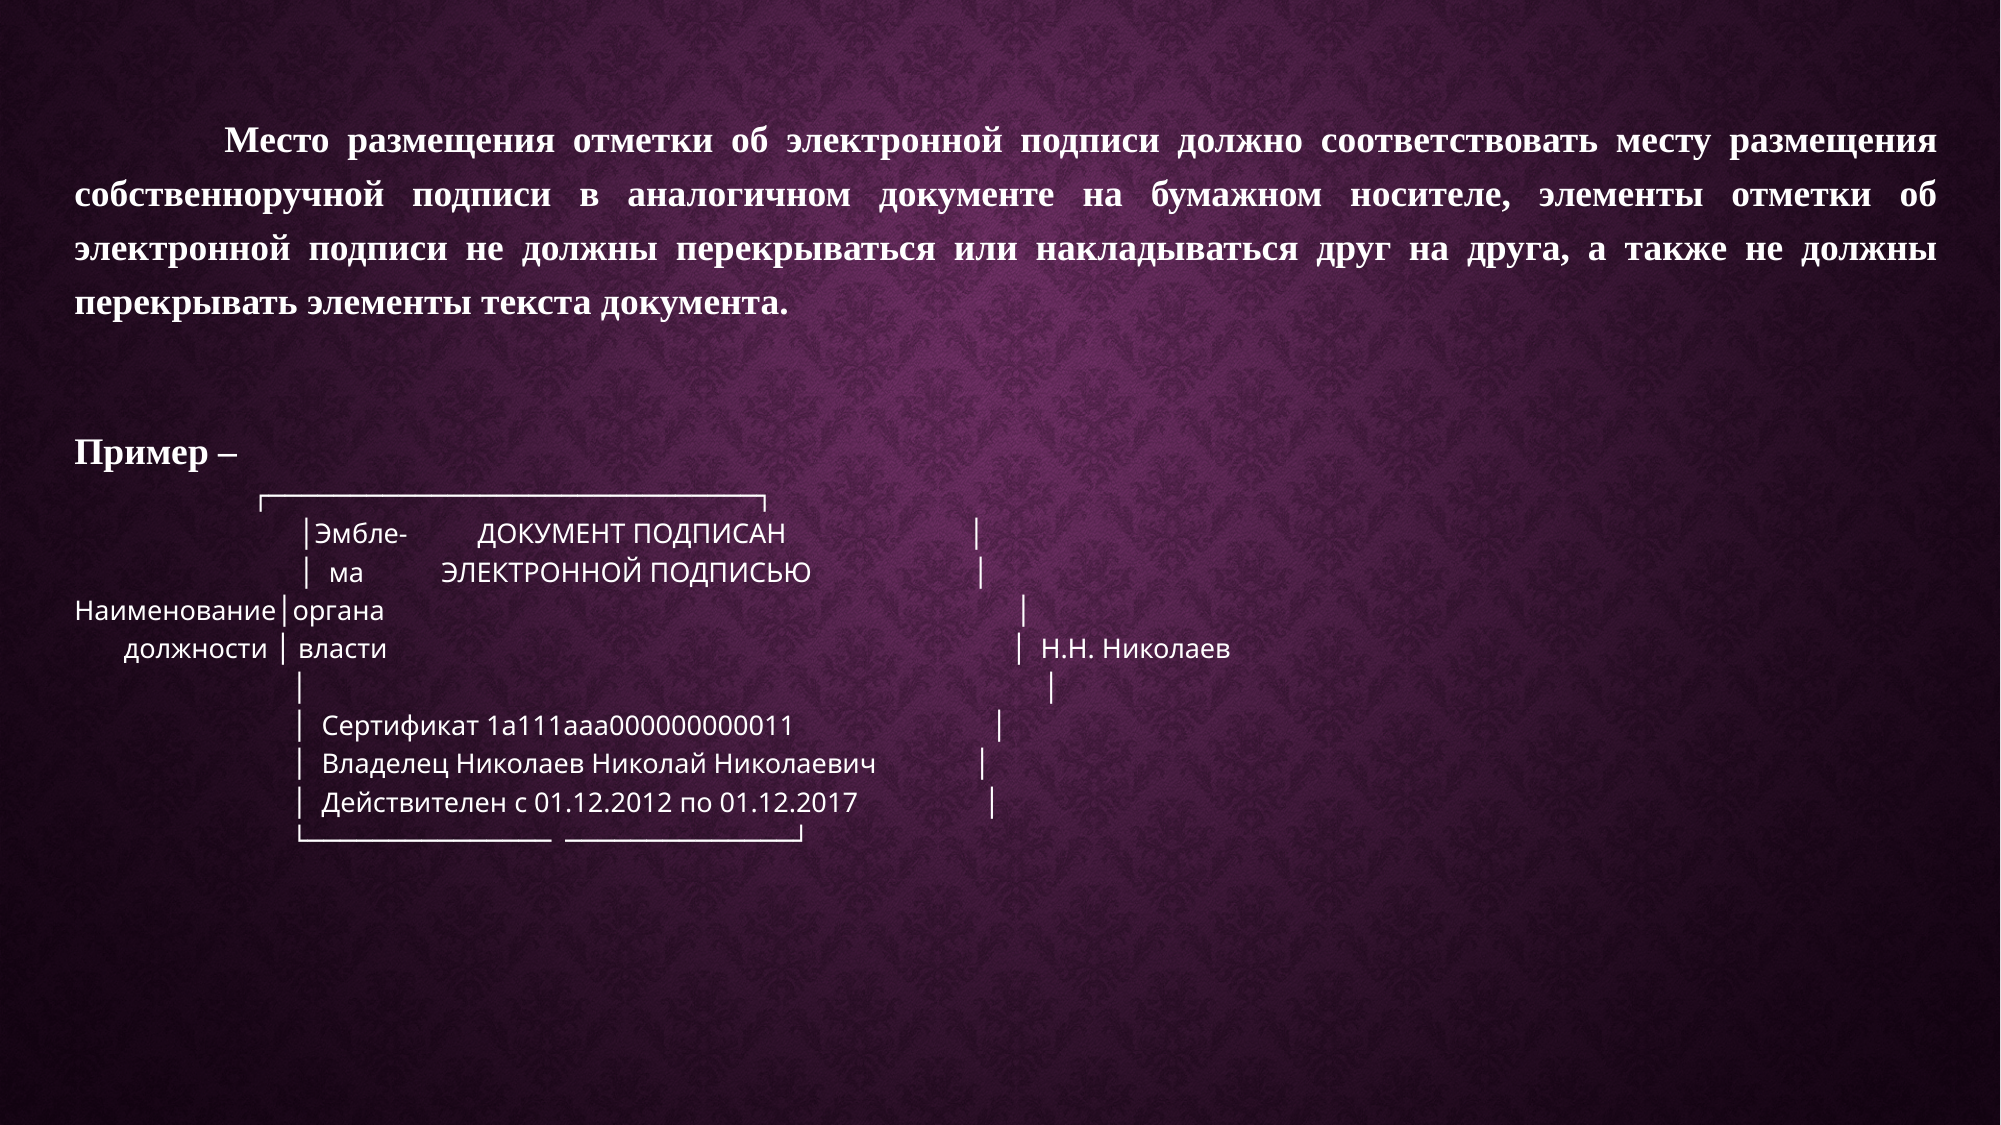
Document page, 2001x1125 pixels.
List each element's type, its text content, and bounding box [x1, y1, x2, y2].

list Место размещения отметки об электронной подписи должно соответствовать месту размещения собственноручной подписи в аналогичном документе на бумажном носителе, элементы отметки об электронной подписи не должны перекрываться или накладываться друг на друга, а также не должны перекрывать элементы текста документа. Пример – ┌──────────────────────────────┐ │Эмбле- ДОКУМЕНТ ПОДПИСАН │ │ ма ЭЛЕКТРОННОЙ ПОДПИСЬЮ │ Наименование│органа │ должности │ власти │ Н.Н. Николаев │ │ │ Сертификат 1а111ааа000000000011 │ │ Владелец Николаев Николай Николаевич │ │ Действителен с 01.12.2012 по 01.12.2017 │ └─────────────── ──────────────┘ [59, 27, 1955, 1076]
